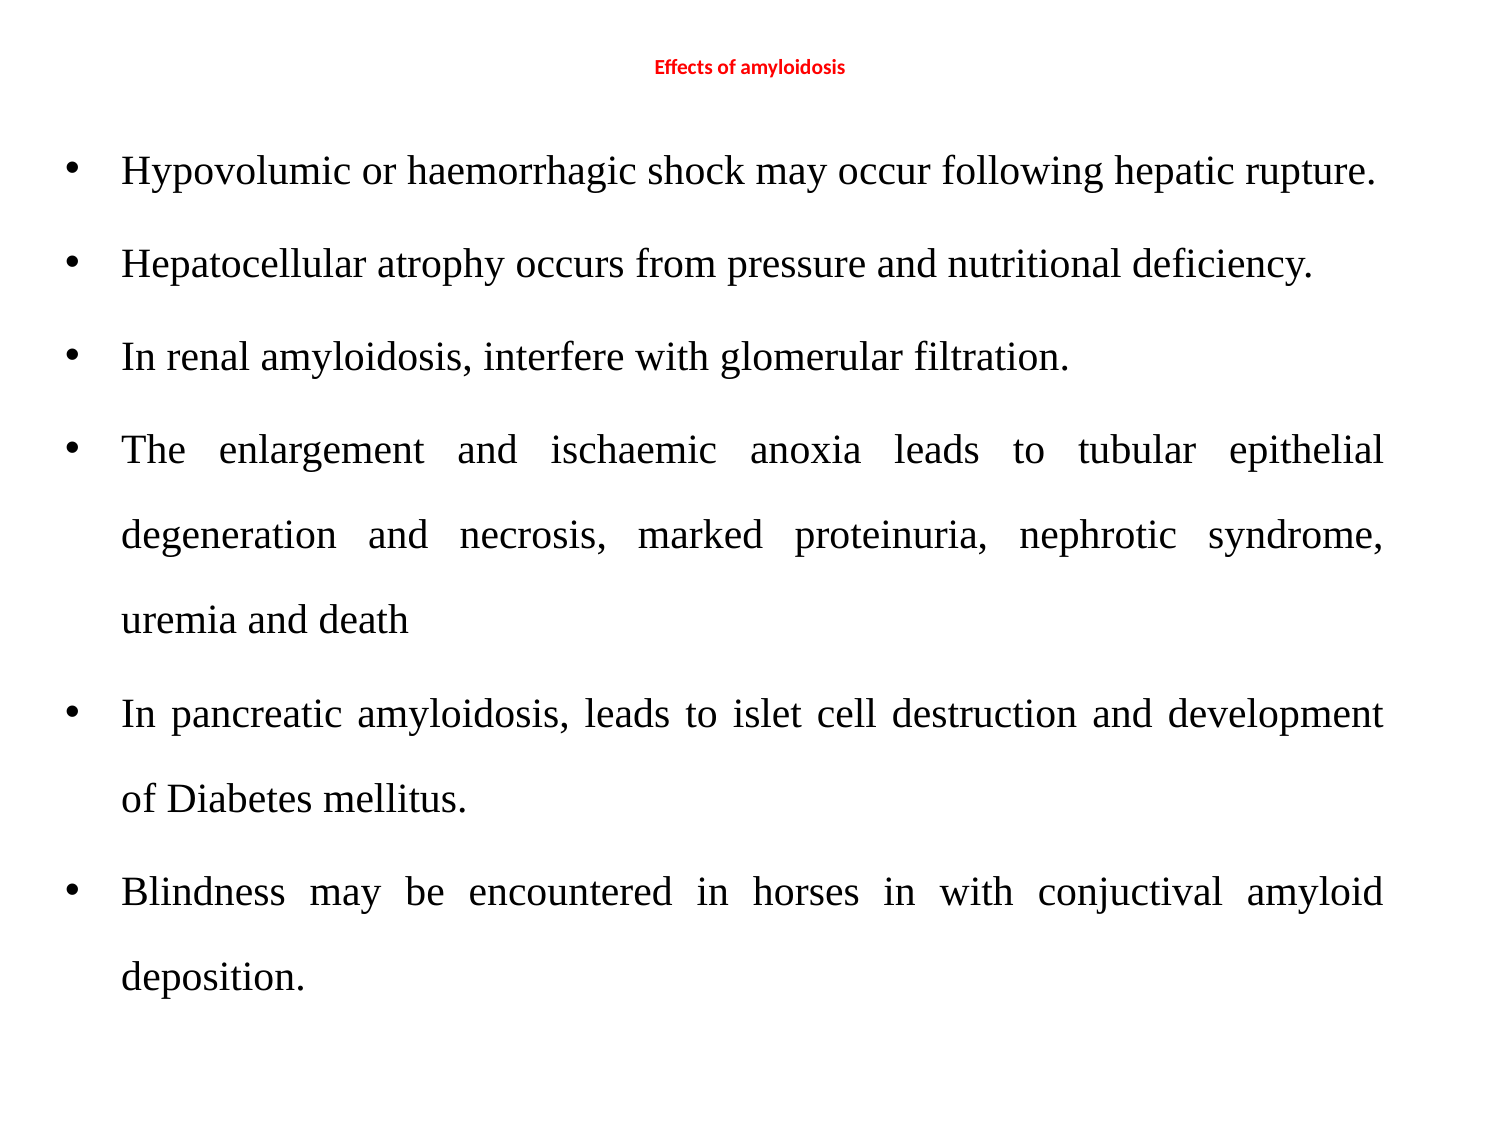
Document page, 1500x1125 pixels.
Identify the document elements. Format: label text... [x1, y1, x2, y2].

title Effects of amyloidosis [75, 45, 1425, 113]
list Hypovolumic or haemorrhagic shock may occur following hepatic rupture. Hepatocellular atrophy occurs from pressure and nutritional deficiency. In renal amyloidosis, interfere with glomerular filtration. The enlargement and ischaemic anoxia leads to tubular epithelial degeneration and necrosis, marked proteinuria, nephrotic syndrome, uremia and death In pancreatic amyloidosis, leads to islet cell destruction and development of Diabetes mellitus. Blindness may be encountered in horses in with conjuctival amyloid deposition. [50, 99, 1400, 1013]
